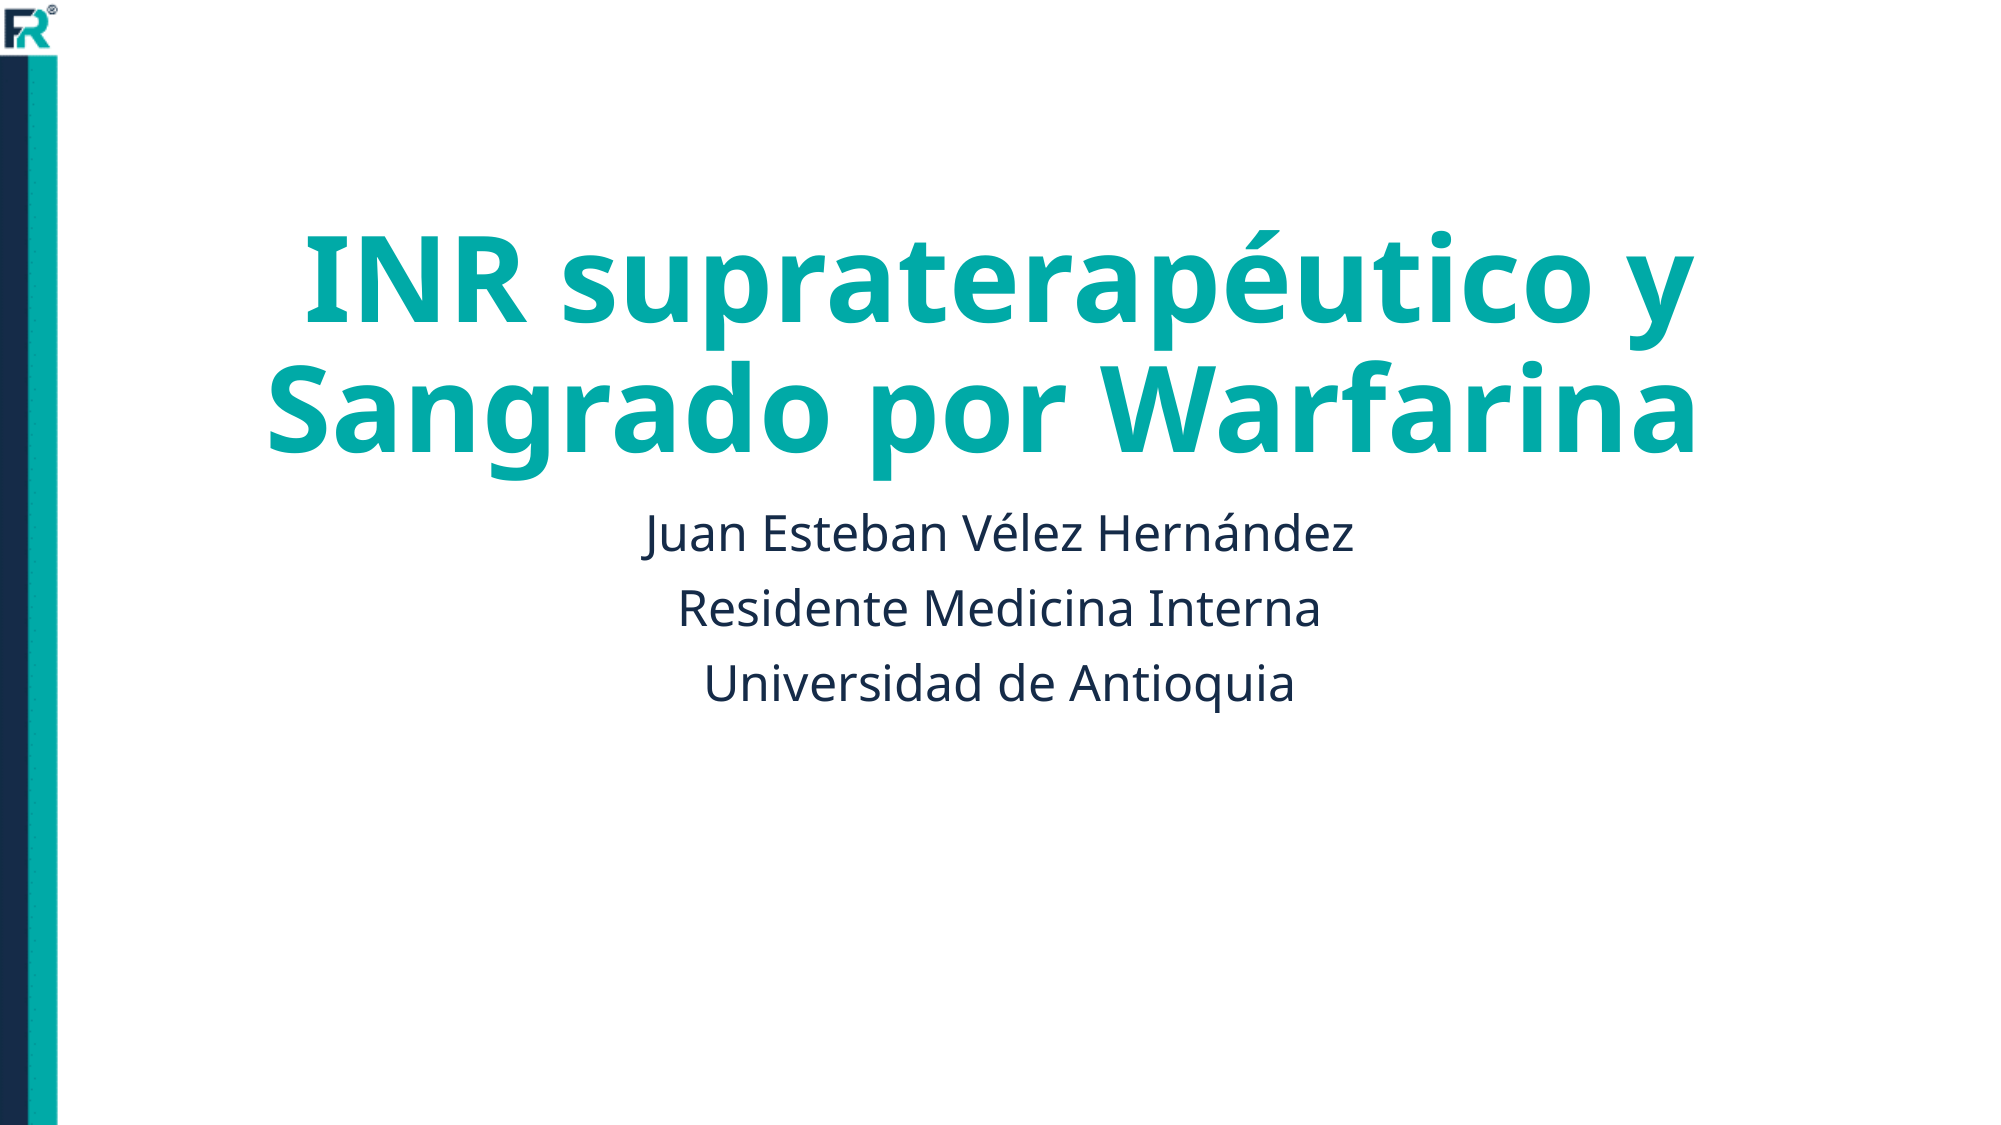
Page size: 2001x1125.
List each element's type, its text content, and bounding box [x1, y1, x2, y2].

picture [0, 0, 2001, 1125]
subtitle Juan Esteban Vélez Hernández Residente Medicina Interna Universidad de Antioquia [455, 500, 1545, 773]
title INR supraterapéutico y Sangrado por Warfarina [249, 93, 1751, 487]
